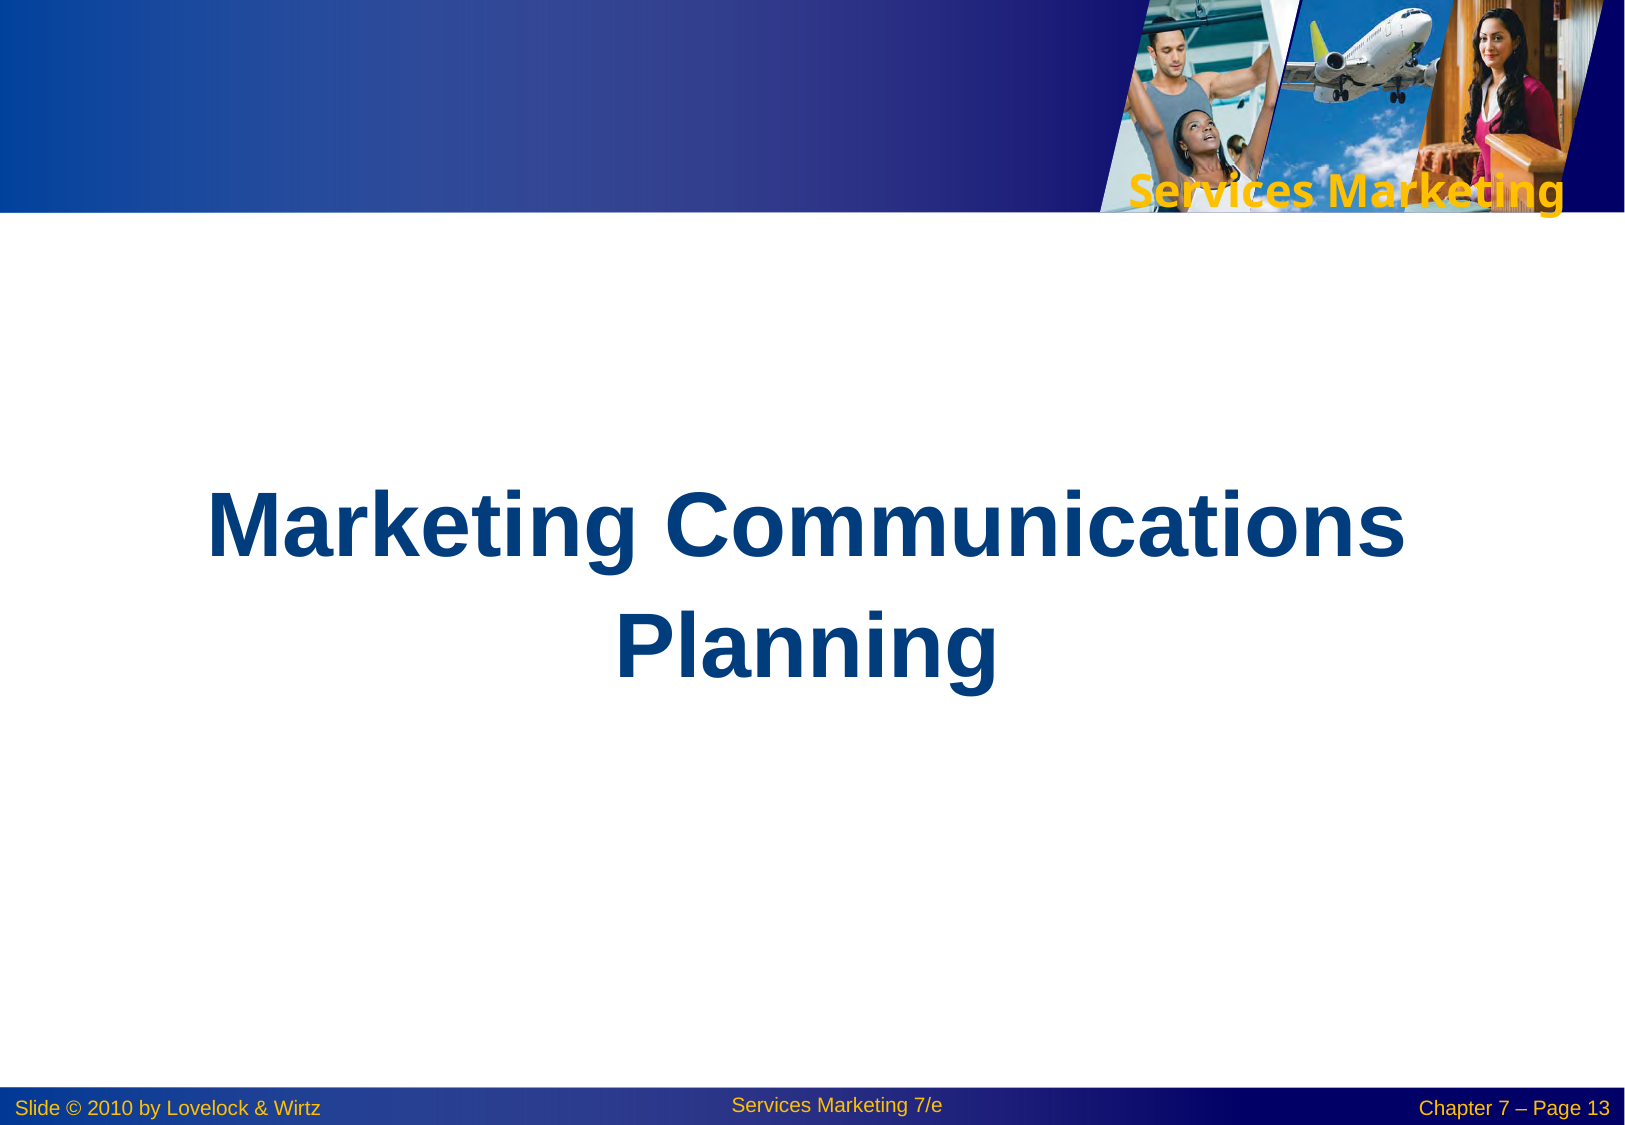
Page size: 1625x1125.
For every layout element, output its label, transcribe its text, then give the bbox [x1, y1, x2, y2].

picture [1162, 186, 1172, 192]
picture [1546, 187, 1556, 202]
text_box Marketing Communications Planning [115, 410, 1500, 740]
picture [1100, 0, 1604, 213]
